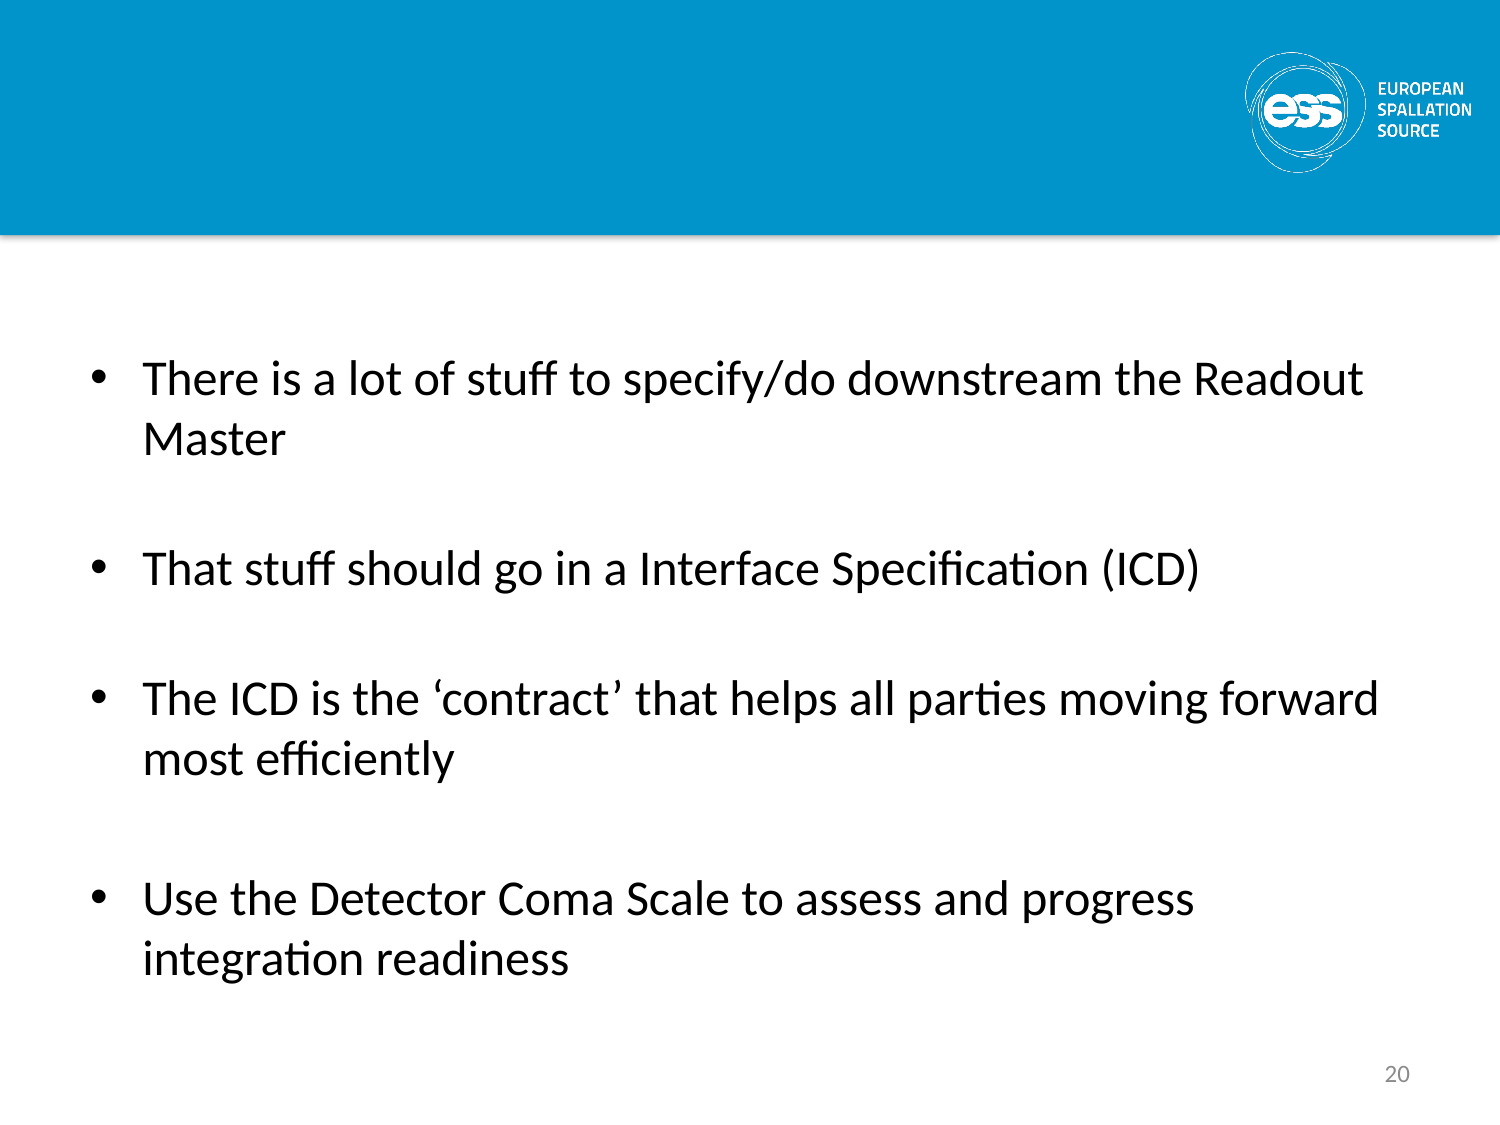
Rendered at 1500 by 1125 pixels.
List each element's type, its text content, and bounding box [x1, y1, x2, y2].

picture [1264, 94, 1342, 127]
picture [1454, 83, 1458, 94]
picture [1423, 83, 1430, 94]
list There is a lot of stuff to specify/do downstream the Readout Master That stuff should go in a Interface Specification (ICD) The ICD is the ‘contract’ that helps all parties moving forward most efficiently Use the Detector Coma Scale to assess and progress integration readiness [75, 338, 1425, 1000]
picture [1409, 104, 1415, 115]
picture [1422, 125, 1428, 134]
picture [1418, 104, 1423, 115]
picture [1400, 83, 1407, 94]
slide_number 20 [1074, 1042, 1425, 1103]
picture [1379, 83, 1385, 94]
picture [1443, 86, 1450, 93]
picture [1398, 109, 1406, 115]
picture [1389, 104, 1393, 115]
picture [1436, 104, 1444, 115]
picture [1432, 125, 1438, 136]
